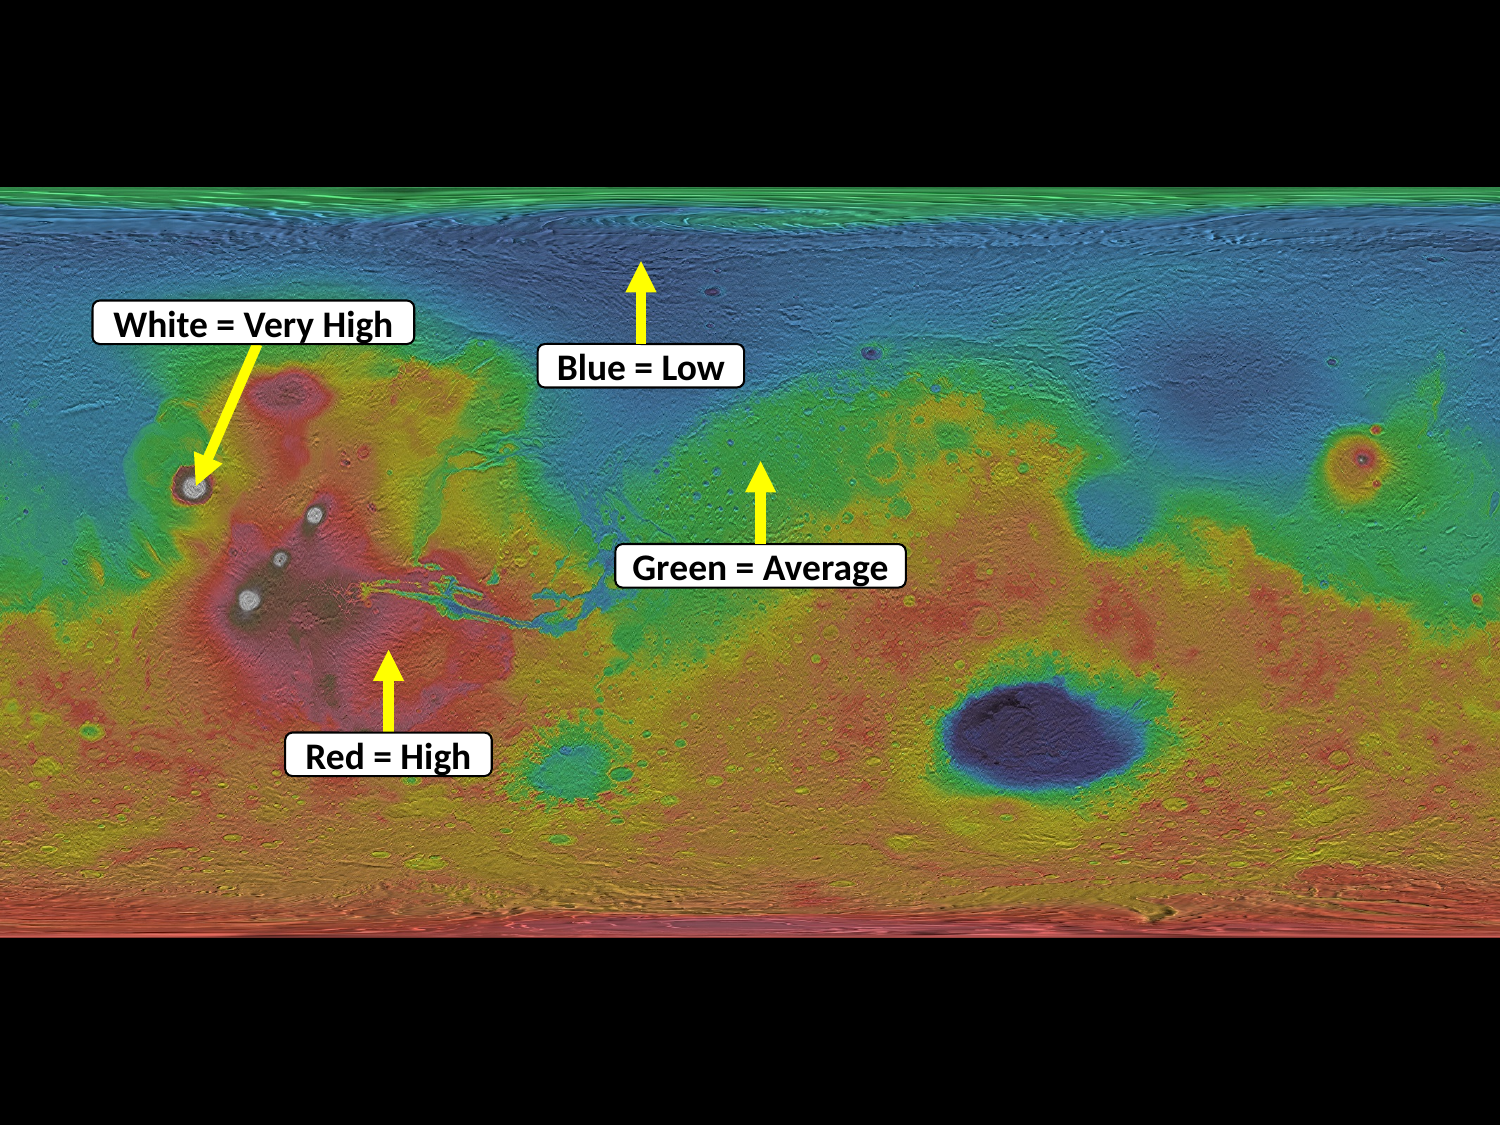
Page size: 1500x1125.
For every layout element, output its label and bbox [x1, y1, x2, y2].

picture [0, 187, 1500, 938]
text_box [195, 343, 258, 486]
